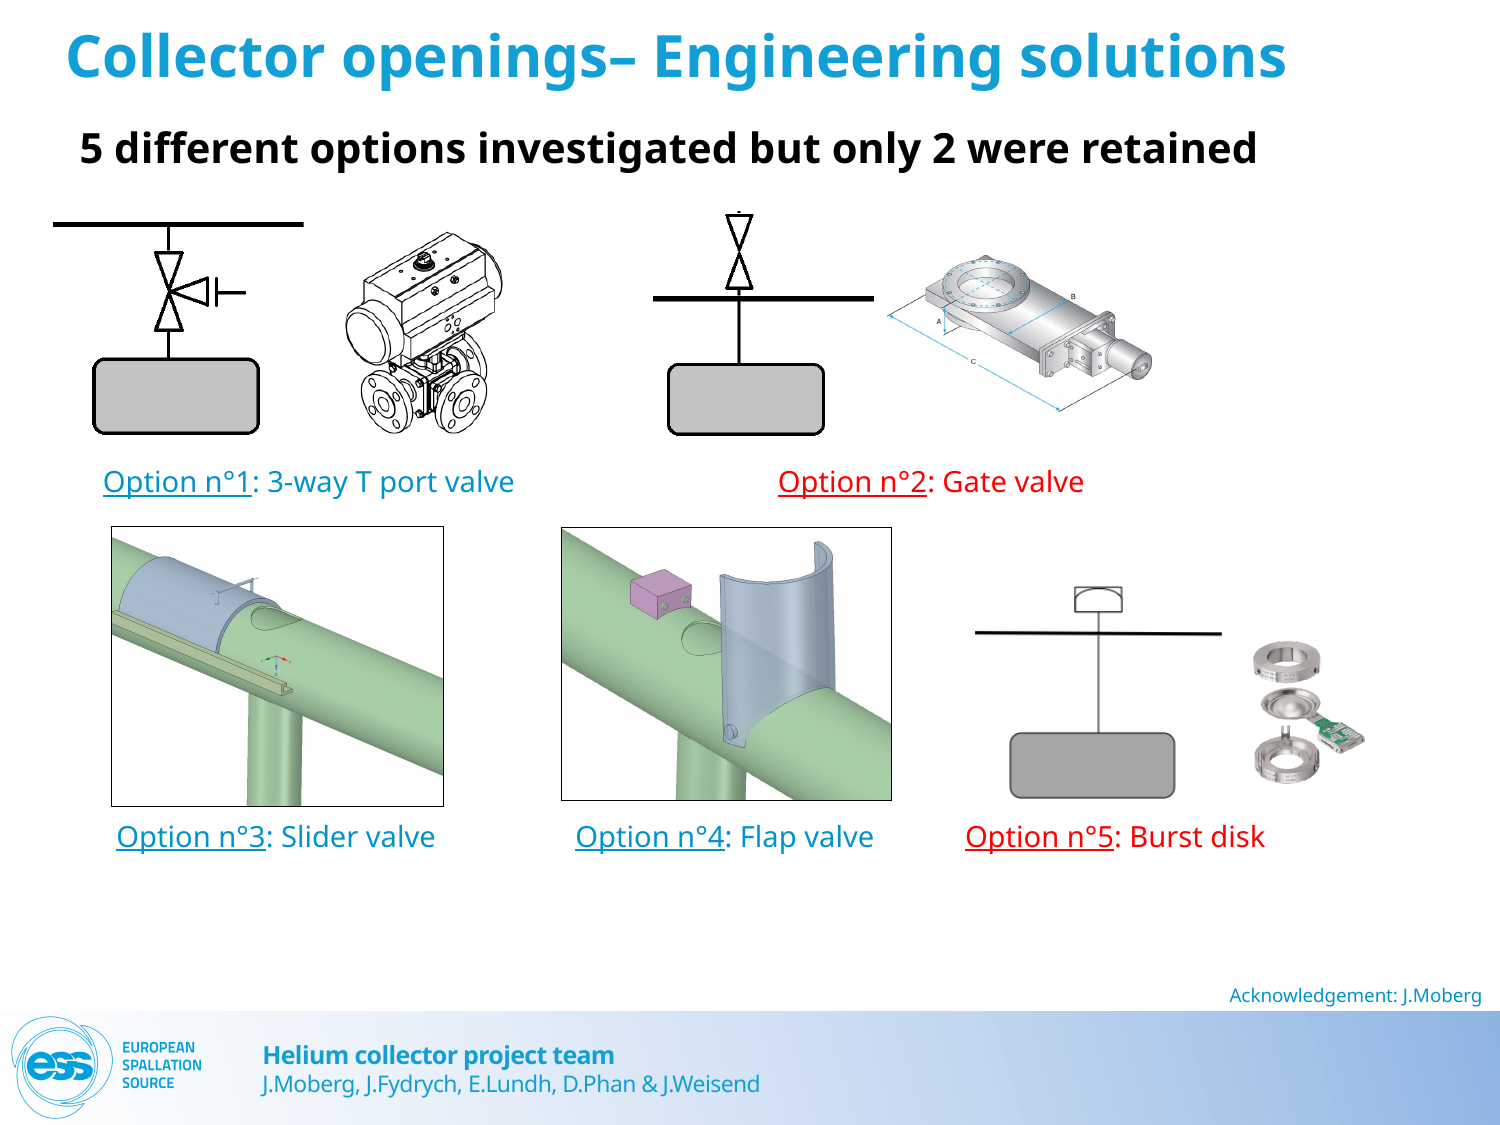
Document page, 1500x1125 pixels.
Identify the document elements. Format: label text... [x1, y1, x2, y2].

picture [52, 207, 552, 447]
picture [560, 526, 892, 801]
picture [111, 526, 444, 806]
text_box Option n°1: 3-way T port valve [88, 456, 530, 506]
picture [631, 194, 1152, 467]
picture [11, 1016, 201, 1119]
text_box Option n°2: Gate valve [763, 456, 1100, 506]
text_box Option n°4: Flap valve [560, 810, 890, 861]
text_box Collector openings– Engineering solutions [50, 12, 1471, 97]
text_box 5 different options investigated but only 2 were retained [64, 114, 1459, 179]
picture [974, 585, 1401, 812]
text_box Option n°3: Slider valve [101, 810, 451, 861]
text_box Option n°5: Burst disk [950, 810, 1281, 861]
text_box Acknowledgement: J.Moberg [1214, 975, 1498, 1014]
